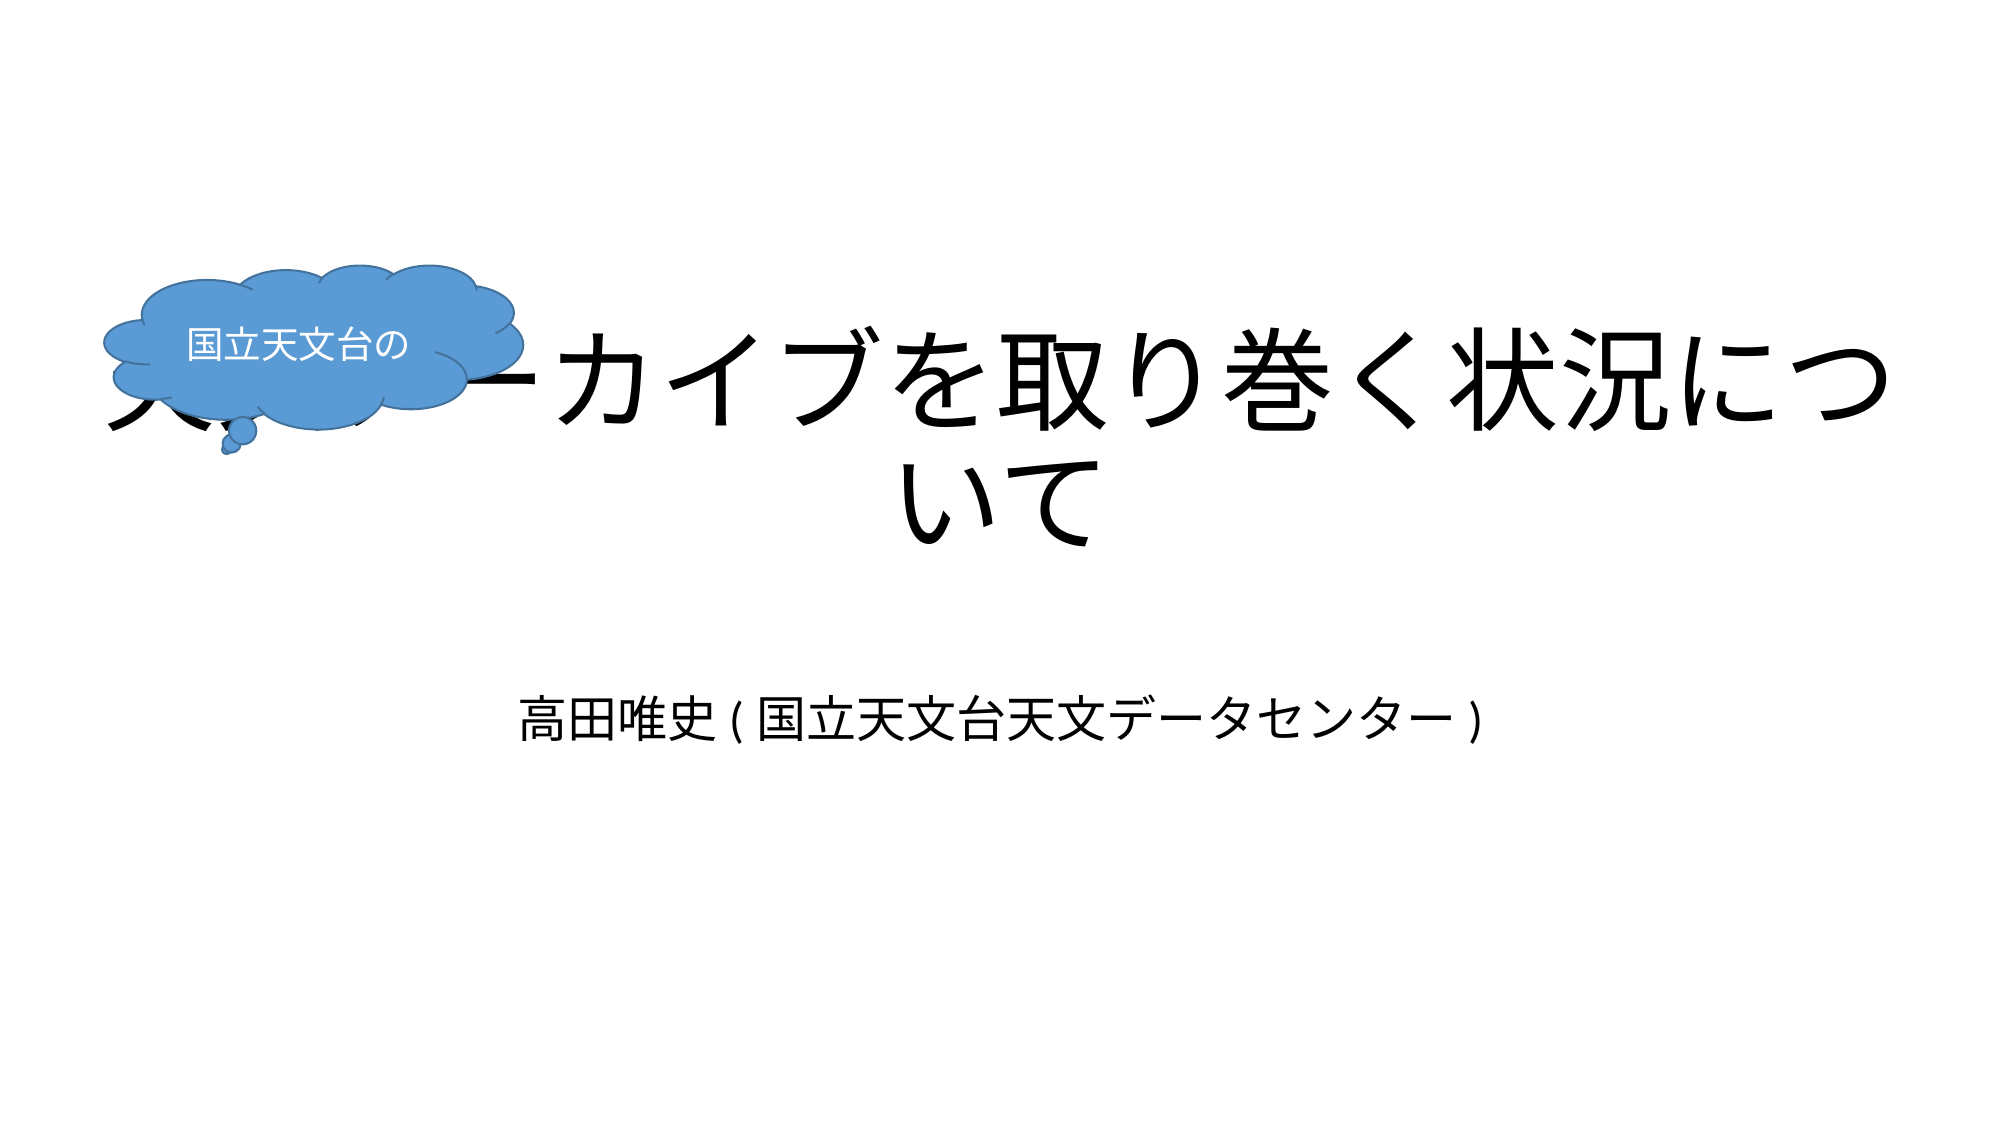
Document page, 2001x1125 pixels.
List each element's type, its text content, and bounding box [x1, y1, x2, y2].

title 天文アーカイブを取り巻く状況について [34, 184, 1966, 576]
subtitle 高田唯史(国立天文台天文データセンター) [250, 686, 1751, 959]
text_box 国立天文台の [103, 264, 525, 456]
